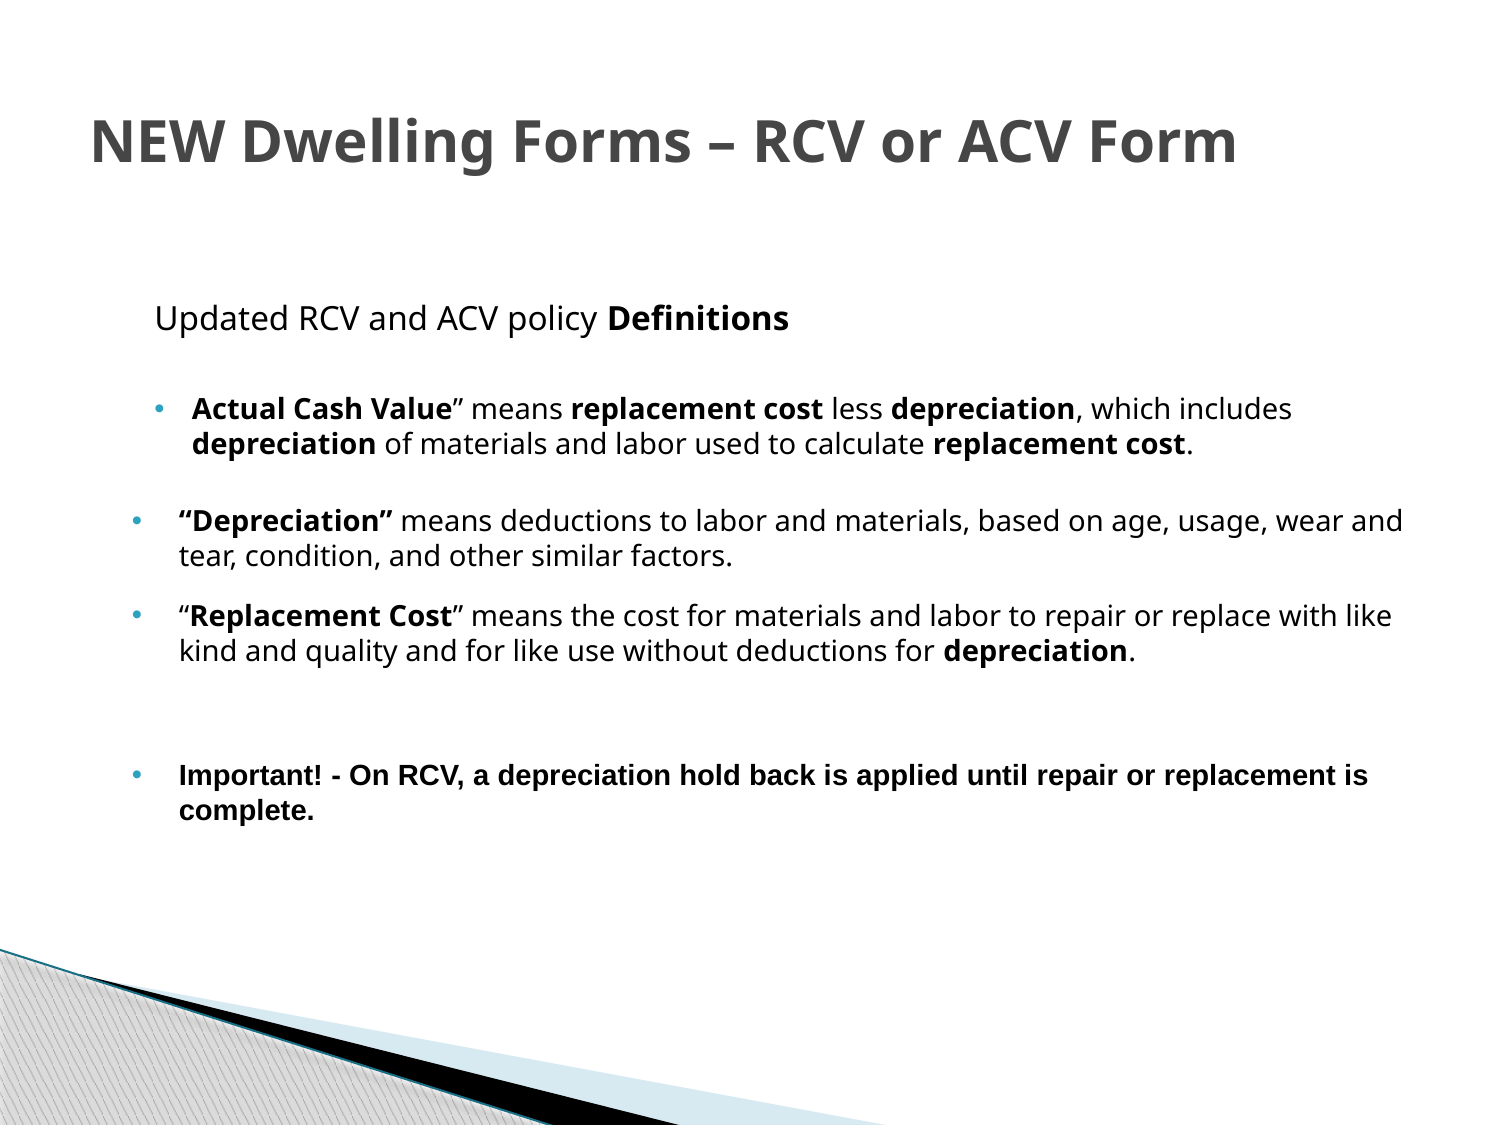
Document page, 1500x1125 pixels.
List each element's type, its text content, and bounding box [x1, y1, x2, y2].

list Updated RCV and ACV policy Definitions Actual Cash Value” means replacement cost less depreciation, which includes depreciation of materials and labor used to calculate replacement cost. “Depreciation” means deductions to labor and materials, based on age, usage, wear and tear, condition, and other similar factors. “Replacement Cost” means the cost for materials and labor to repair or replace with like kind and quality and for like use without deductions for depreciation. Important! - On RCV, a depreciation hold back is applied until repair or replacement is complete. [75, 242, 1425, 986]
title NEW Dwelling Forms – RCV or ACV Form [75, 45, 1425, 233]
